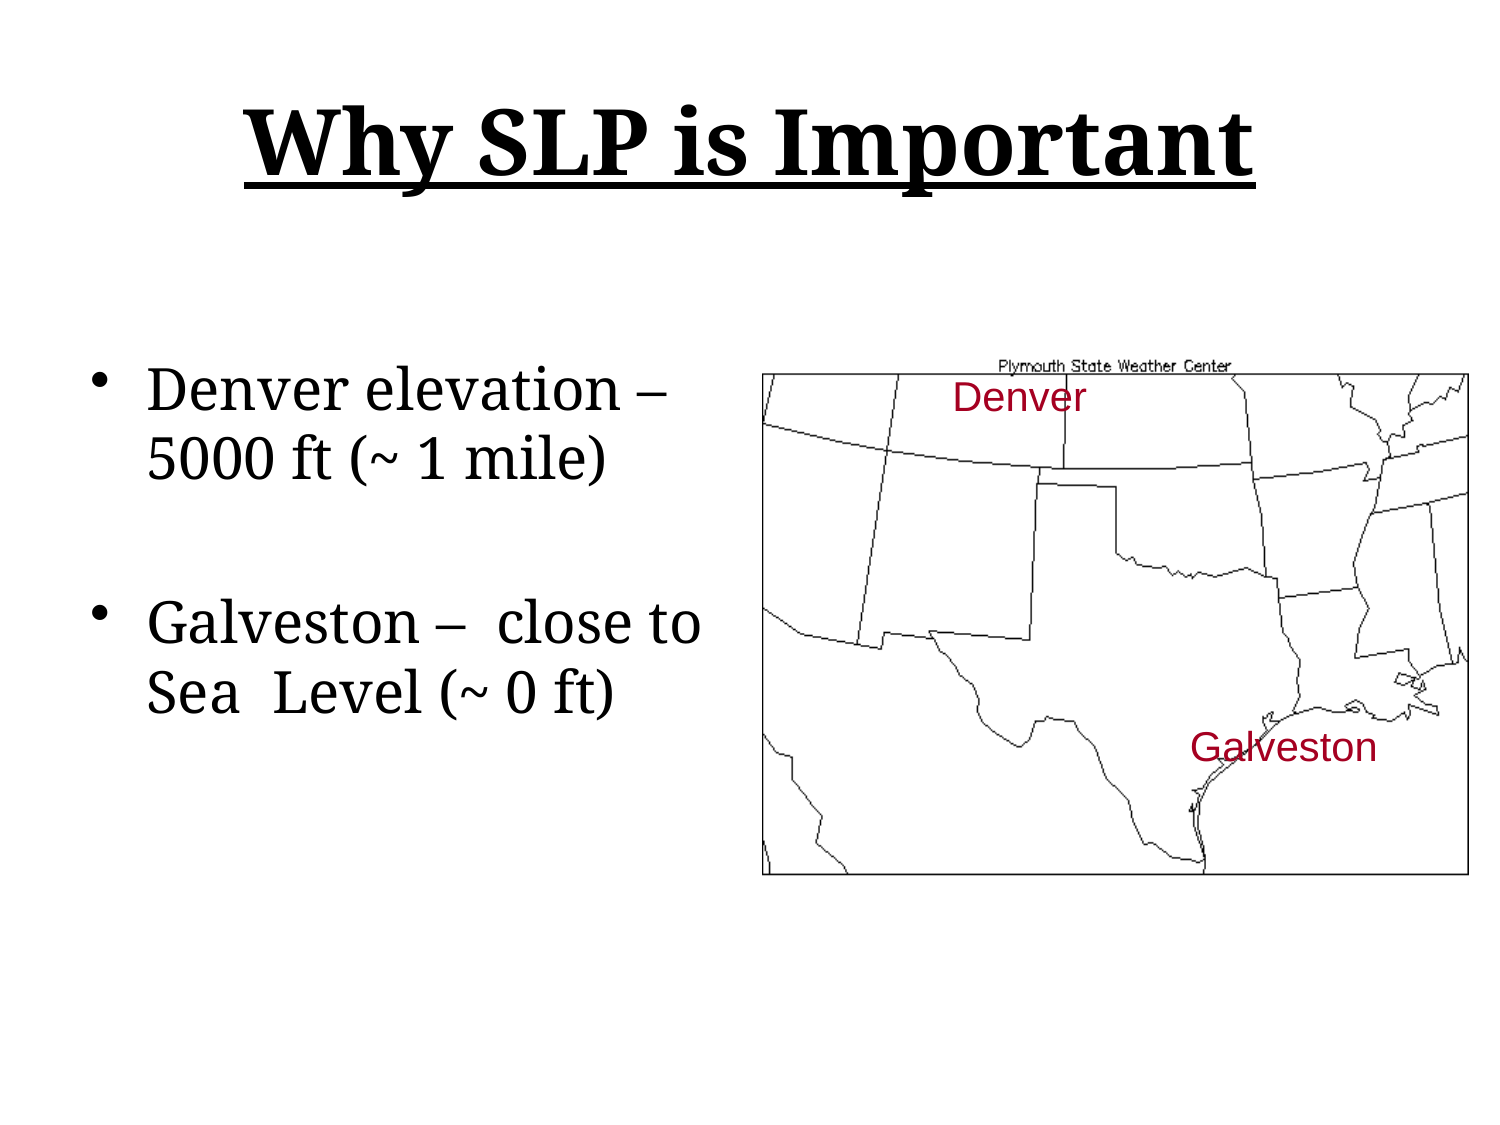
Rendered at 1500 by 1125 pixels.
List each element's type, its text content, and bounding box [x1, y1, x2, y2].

title Why SLP is Important [75, 45, 1425, 233]
picture [762, 324, 1469, 926]
list Denver elevation – 5000 ft (~ 1 mile) Galveston – close to Sea Level (~ 0 ft) [75, 262, 738, 1005]
